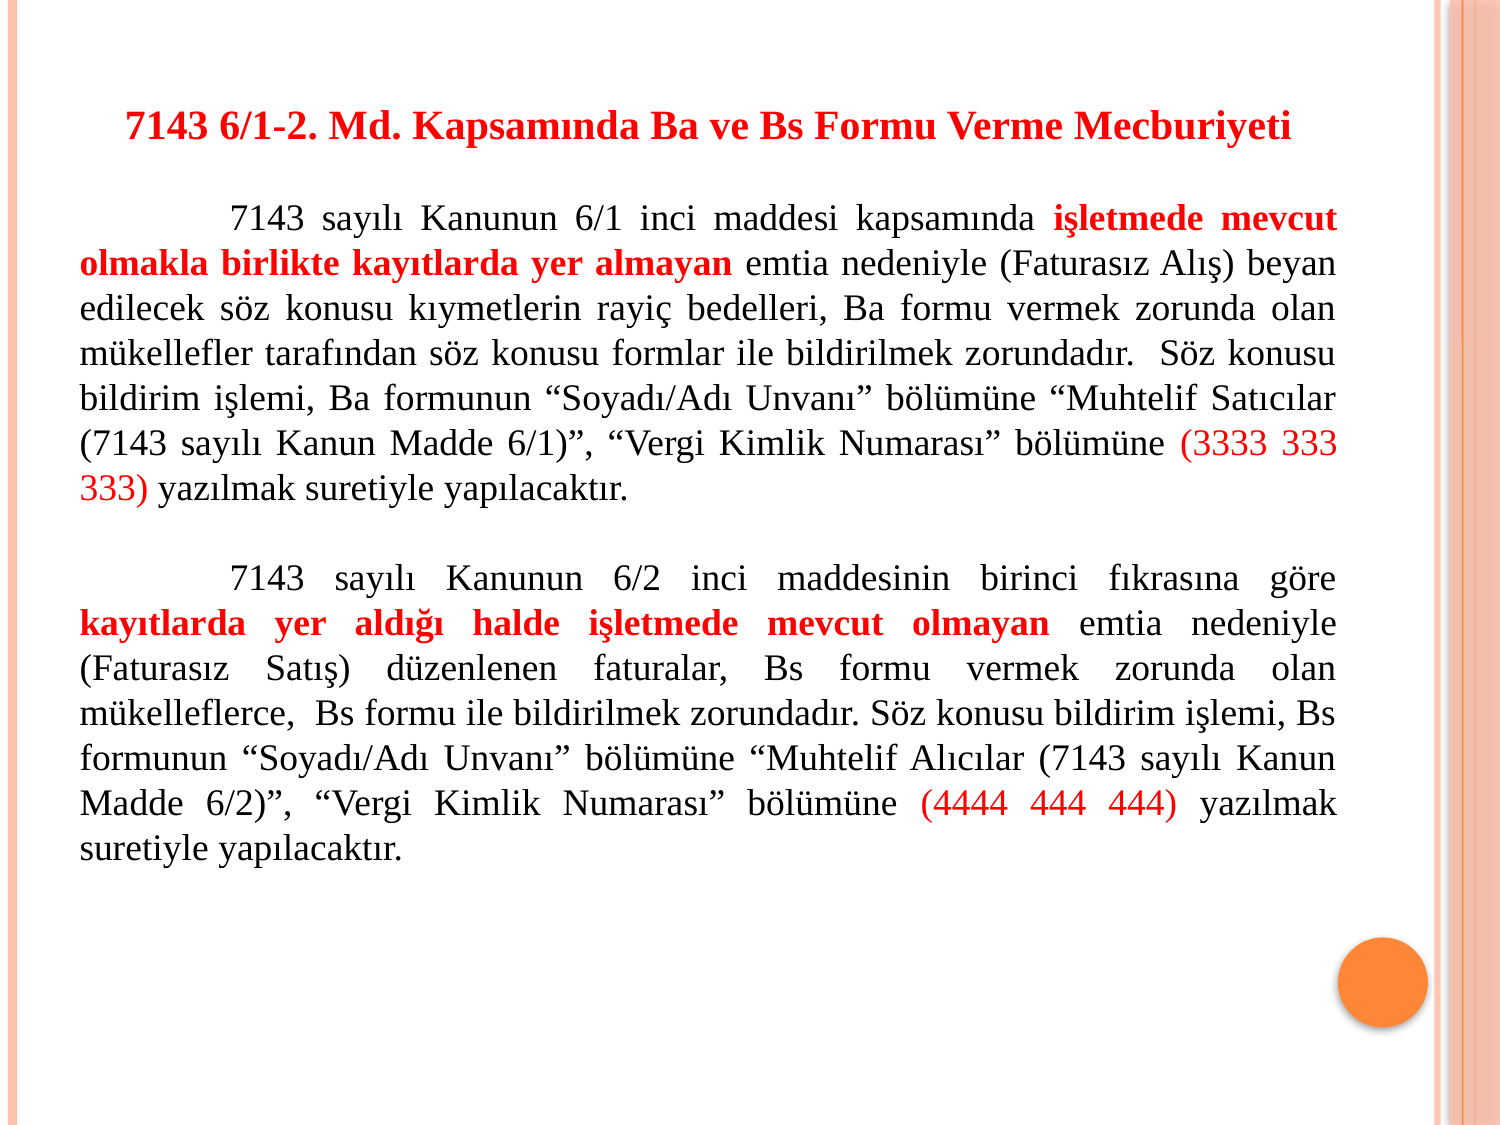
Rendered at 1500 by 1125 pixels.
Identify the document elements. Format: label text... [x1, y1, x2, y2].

text_box [123, 196, 1421, 961]
text_box 7143 6/1-2. Md. Kapsamında Ba ve Bs Formu Verme Mecburiyeti 7143 sayılı Kanunun 6/1 inci maddesi kapsamında işletmede mevcut olmakla birlikte kayıtlarda yer almayan emtia nedeniyle (Faturasız Alış) beyan edilecek söz konusu kıymetlerin rayiç bedelleri, Ba formu vermek zorunda olan mükellefler tarafından söz konusu formlar ile bildirilmek zorundadır. Söz konusu bildirim işlemi, Ba formunun “Soyadı/Adı Unvanı” bölümüne “Muhtelif Satıcılar (7143 sayılı Kanun Madde 6/1)”, “Vergi Kimlik Numarası” bölümüne (3333 333 333) yazılmak suretiyle yapılacaktır. 7143 sayılı Kanunun 6/2 inci maddesinin birinci fıkrasına göre kayıtlarda yer aldığı halde işletmede mevcut olmayan emtia nedeniyle (Faturasız Satış) düzenlenen faturalar, Bs formu vermek zorunda olan mükelleflerce, Bs formu ile bildirilmek zorundadır. Söz konusu bildirim işlemi, Bs formunun “Soyadı/Adı Unvanı” bölümüne “Muhtelif Alıcılar (7143 sayılı Kanun Madde 6/2)”, “Vergi Kimlik Numarası” bölümüne (4444 444 444) yazılmak suretiyle yapılacaktır. [64, 90, 1353, 875]
